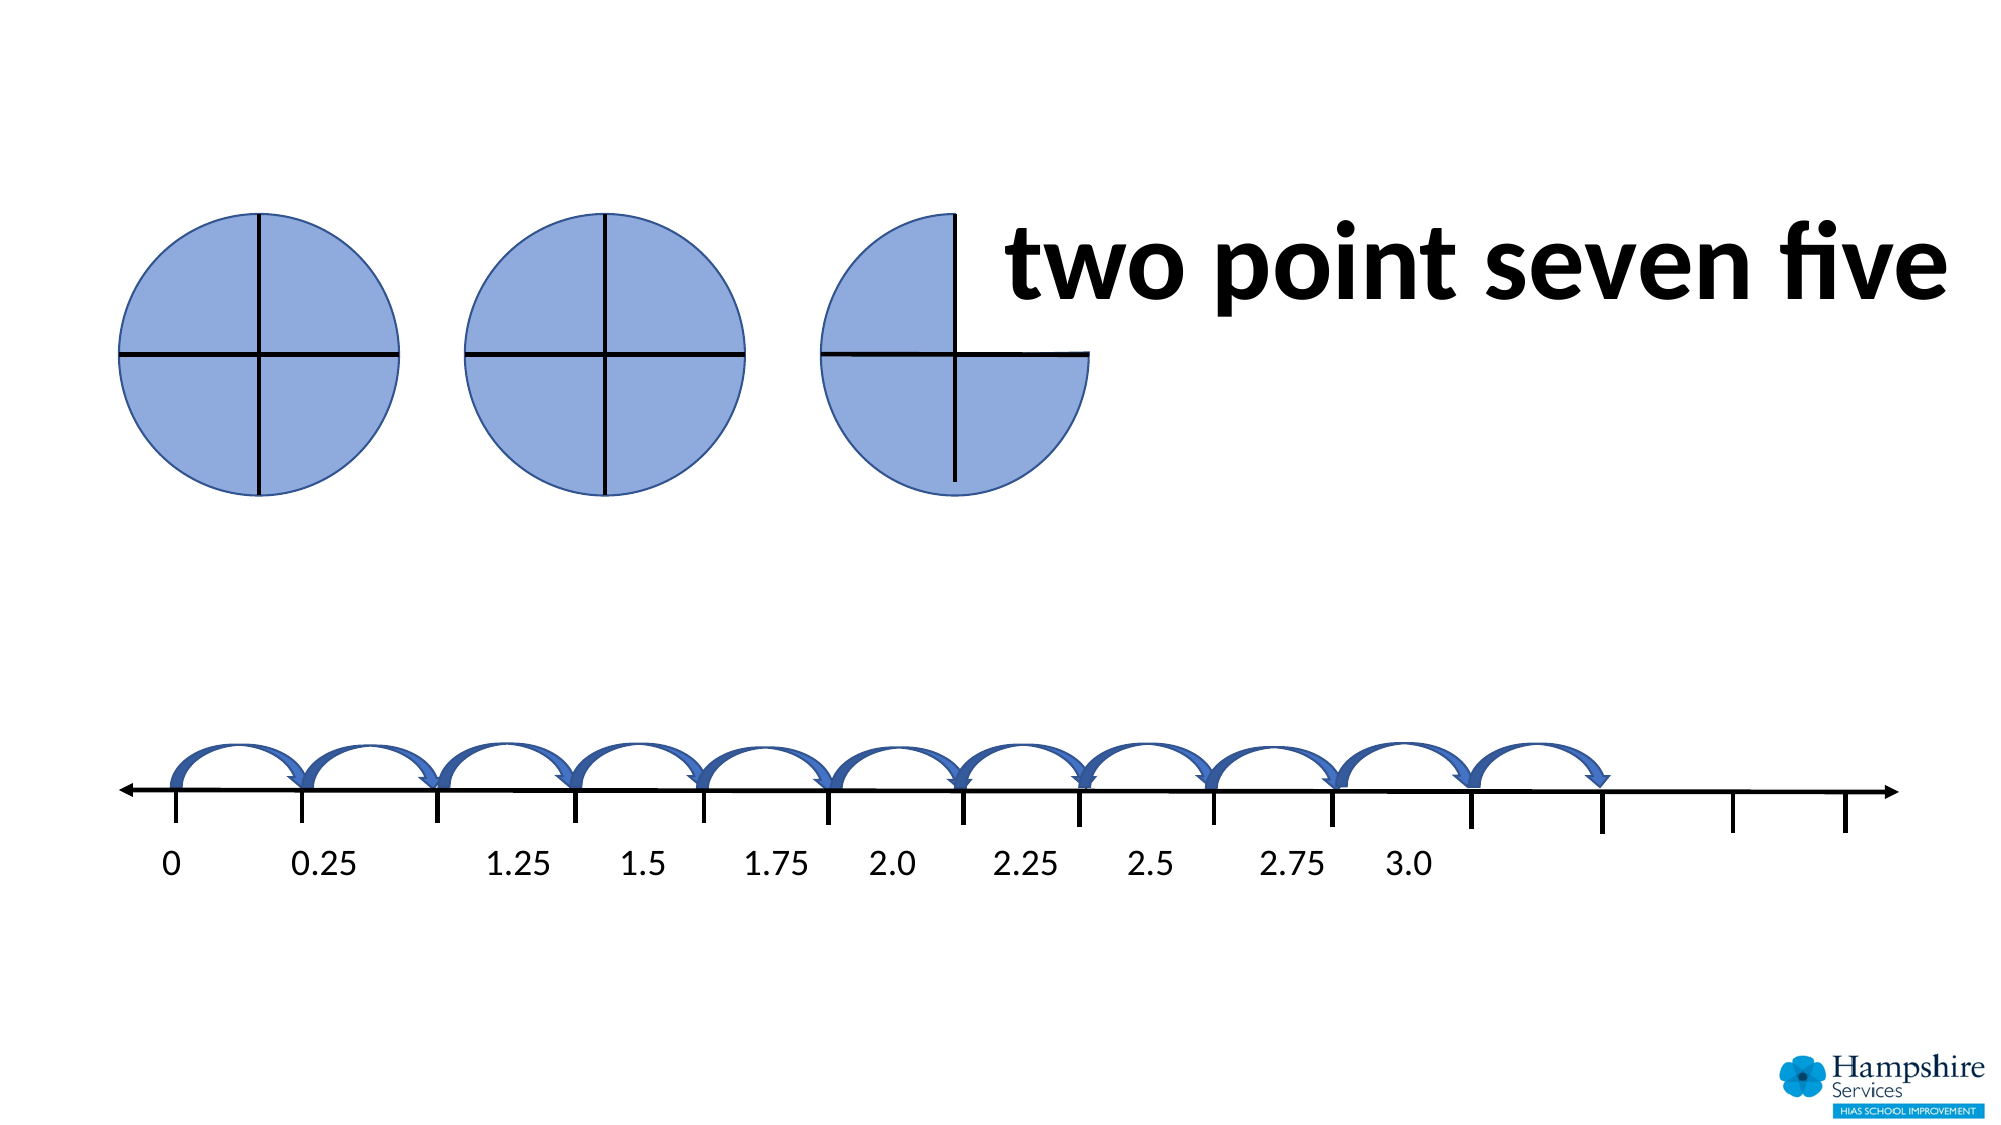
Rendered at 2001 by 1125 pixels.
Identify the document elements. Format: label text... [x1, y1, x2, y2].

picture [1769, 1037, 1999, 1125]
text_box [169, 743, 305, 787]
text_box two point seven five [989, 179, 1967, 329]
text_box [820, 213, 1089, 496]
text_box [953, 743, 1085, 788]
text_box [437, 742, 573, 788]
text_box [1078, 742, 1212, 788]
text_box [1204, 746, 1341, 789]
text_box [569, 742, 703, 788]
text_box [464, 213, 745, 496]
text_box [118, 213, 400, 496]
text_box [1334, 742, 1471, 788]
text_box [118, 790, 1960, 892]
text_box [829, 746, 960, 788]
text_box [301, 744, 439, 787]
text_box [1467, 742, 1612, 789]
text_box [695, 746, 832, 788]
